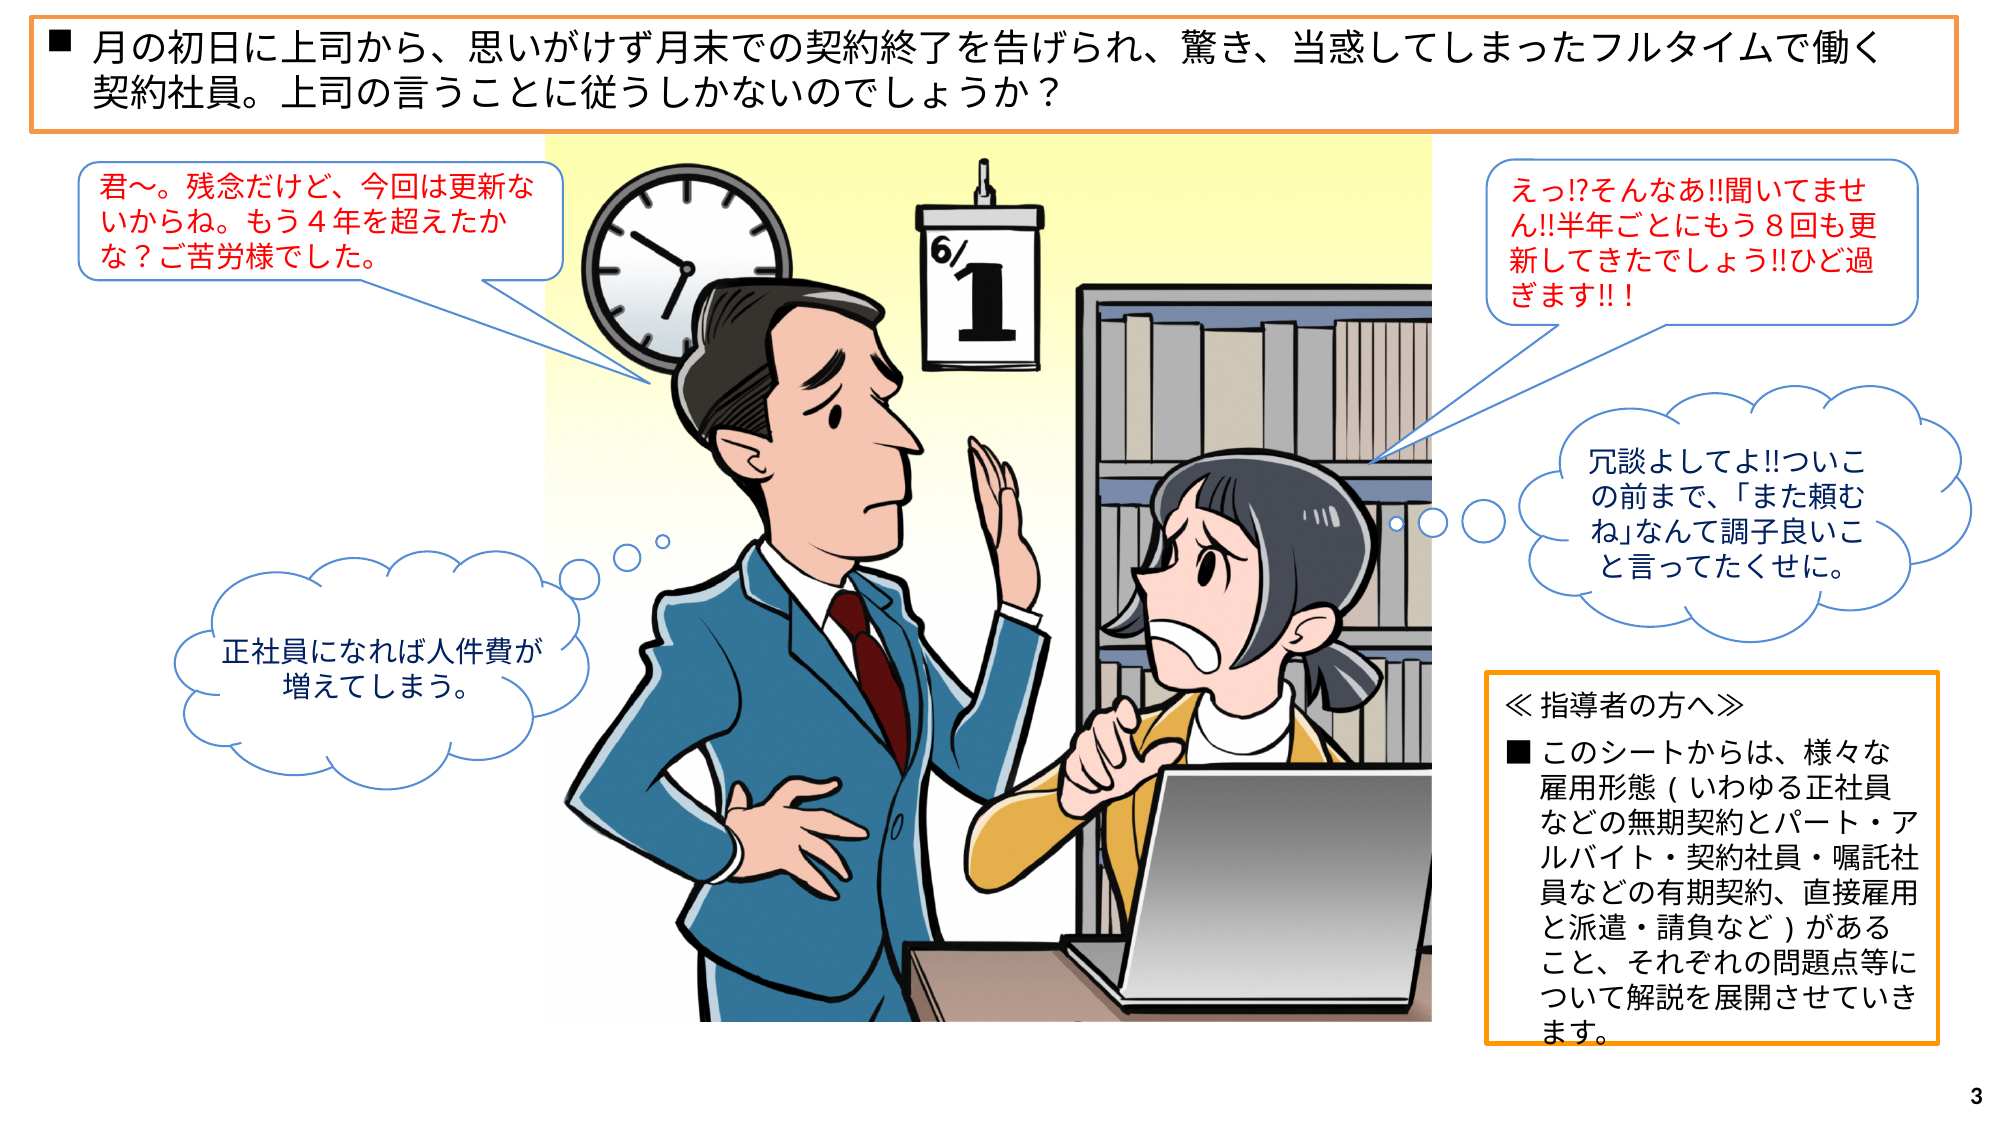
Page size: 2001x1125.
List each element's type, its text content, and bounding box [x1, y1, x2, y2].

text_box [172, 630, 201, 743]
text_box [1601, 406, 1659, 411]
text_box [1435, 411, 1894, 675]
text_box 君～。残念だけど、今回は更新ないからね。もう４年を超えたかな？ご苦労様でした。 [76, 160, 539, 347]
text_box [29, 15, 1959, 133]
slide_number 2 [1547, 1065, 1998, 1125]
text_box [1667, 383, 1974, 599]
picture [544, 135, 1432, 1022]
text_box ≪指導者の方へ≫ ■このシートからは、様々な雇用形態(いわゆる正社員などの無期契約とパート・アルバイト・契約社員・嘱託社員などの有期契約、直接雇用と派遣・請負など)があること、それぞれの問題点等について解説を展開させていきます。 [1485, 670, 1940, 1045]
text_box 正社員になれば人件費が増えてしまう。 [201, 593, 539, 745]
text_box [221, 549, 539, 593]
text_box [207, 745, 523, 792]
text_box えっ⁉そんなあ‼聞いてません‼半年ごとにもう８回も更新してきたでしょう‼ひど過ぎます‼！ [1437, 157, 1920, 411]
